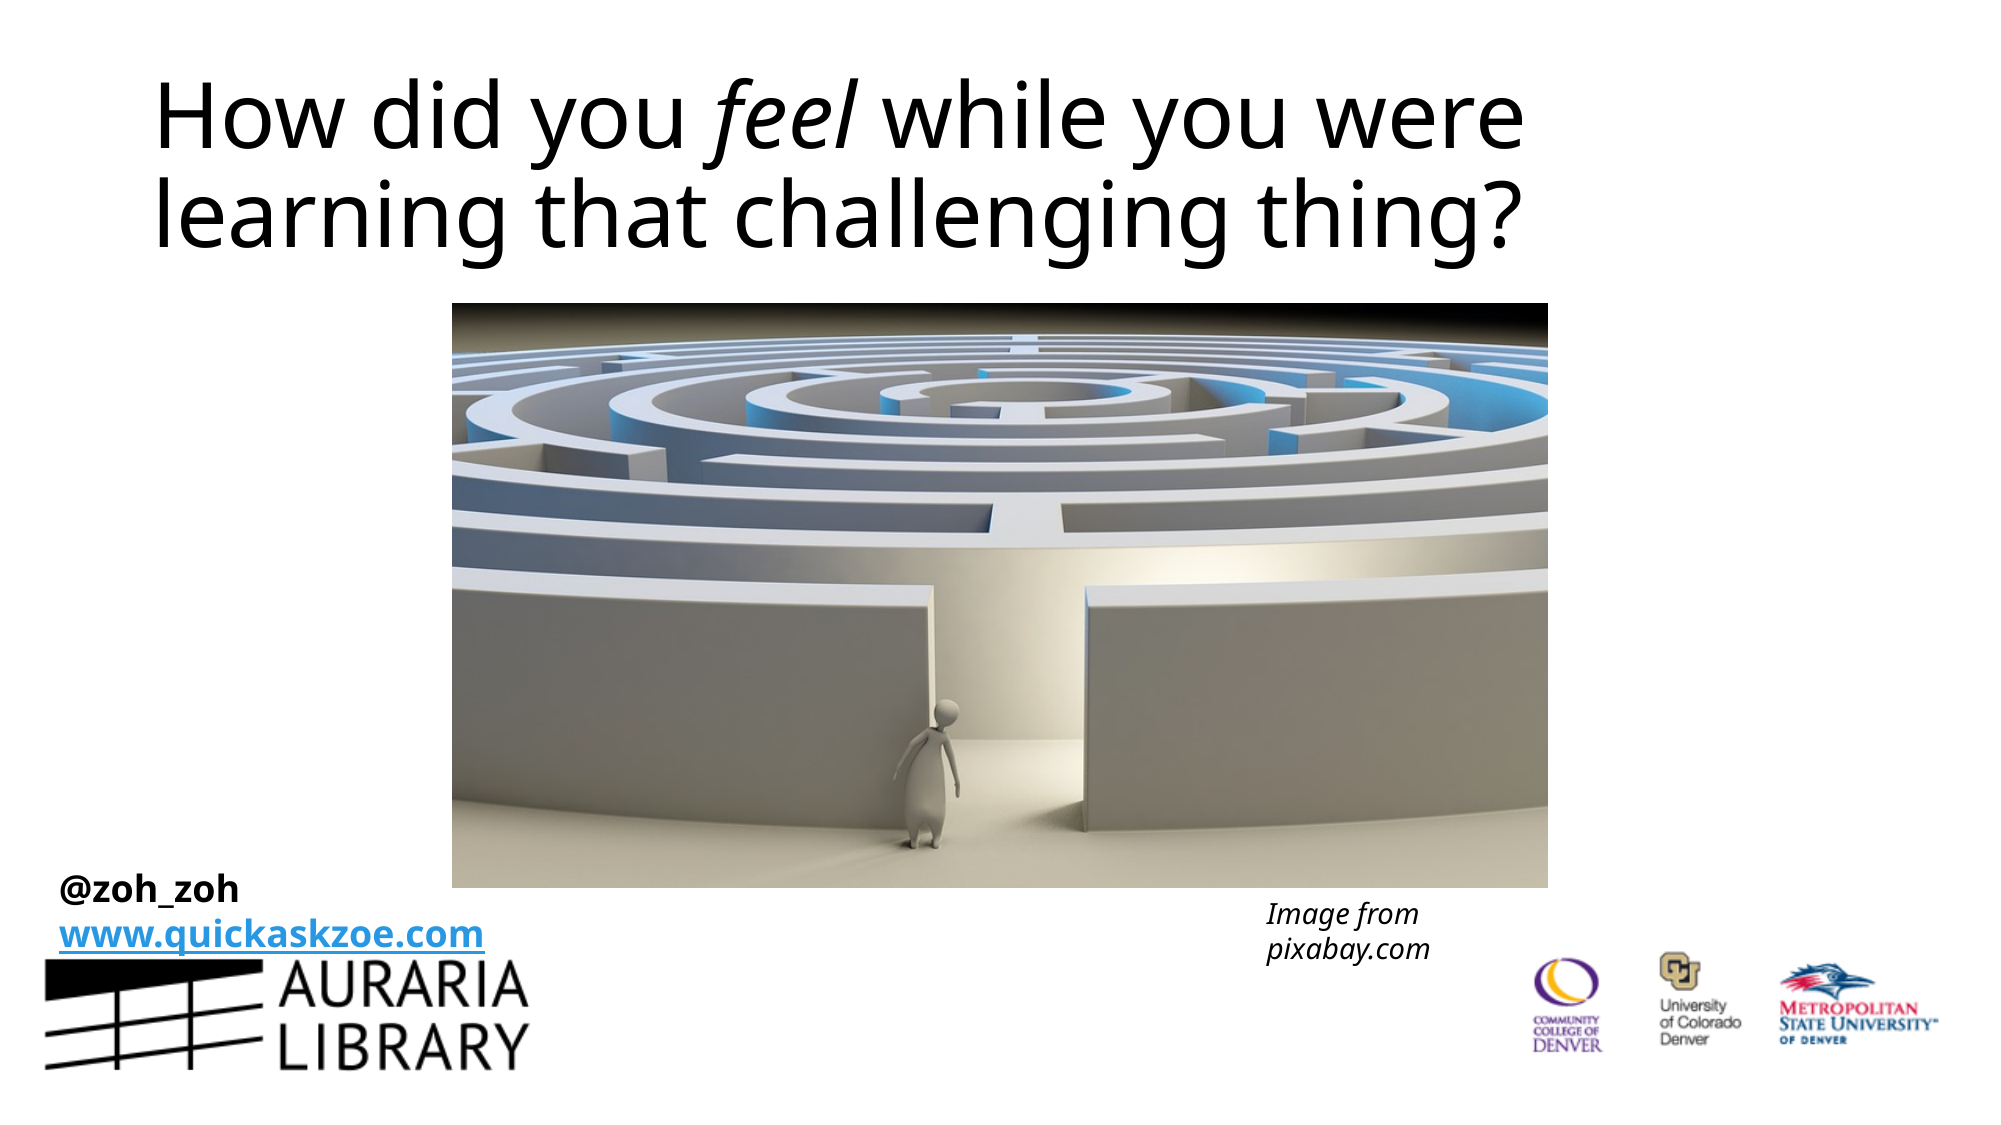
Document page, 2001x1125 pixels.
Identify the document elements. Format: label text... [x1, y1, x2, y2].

picture [1488, 933, 1956, 1093]
title How did you feel while you were learning that challenging thing? [137, 59, 1863, 278]
text_box Image from pixabay.com [1252, 887, 1574, 973]
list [451, 303, 1548, 888]
